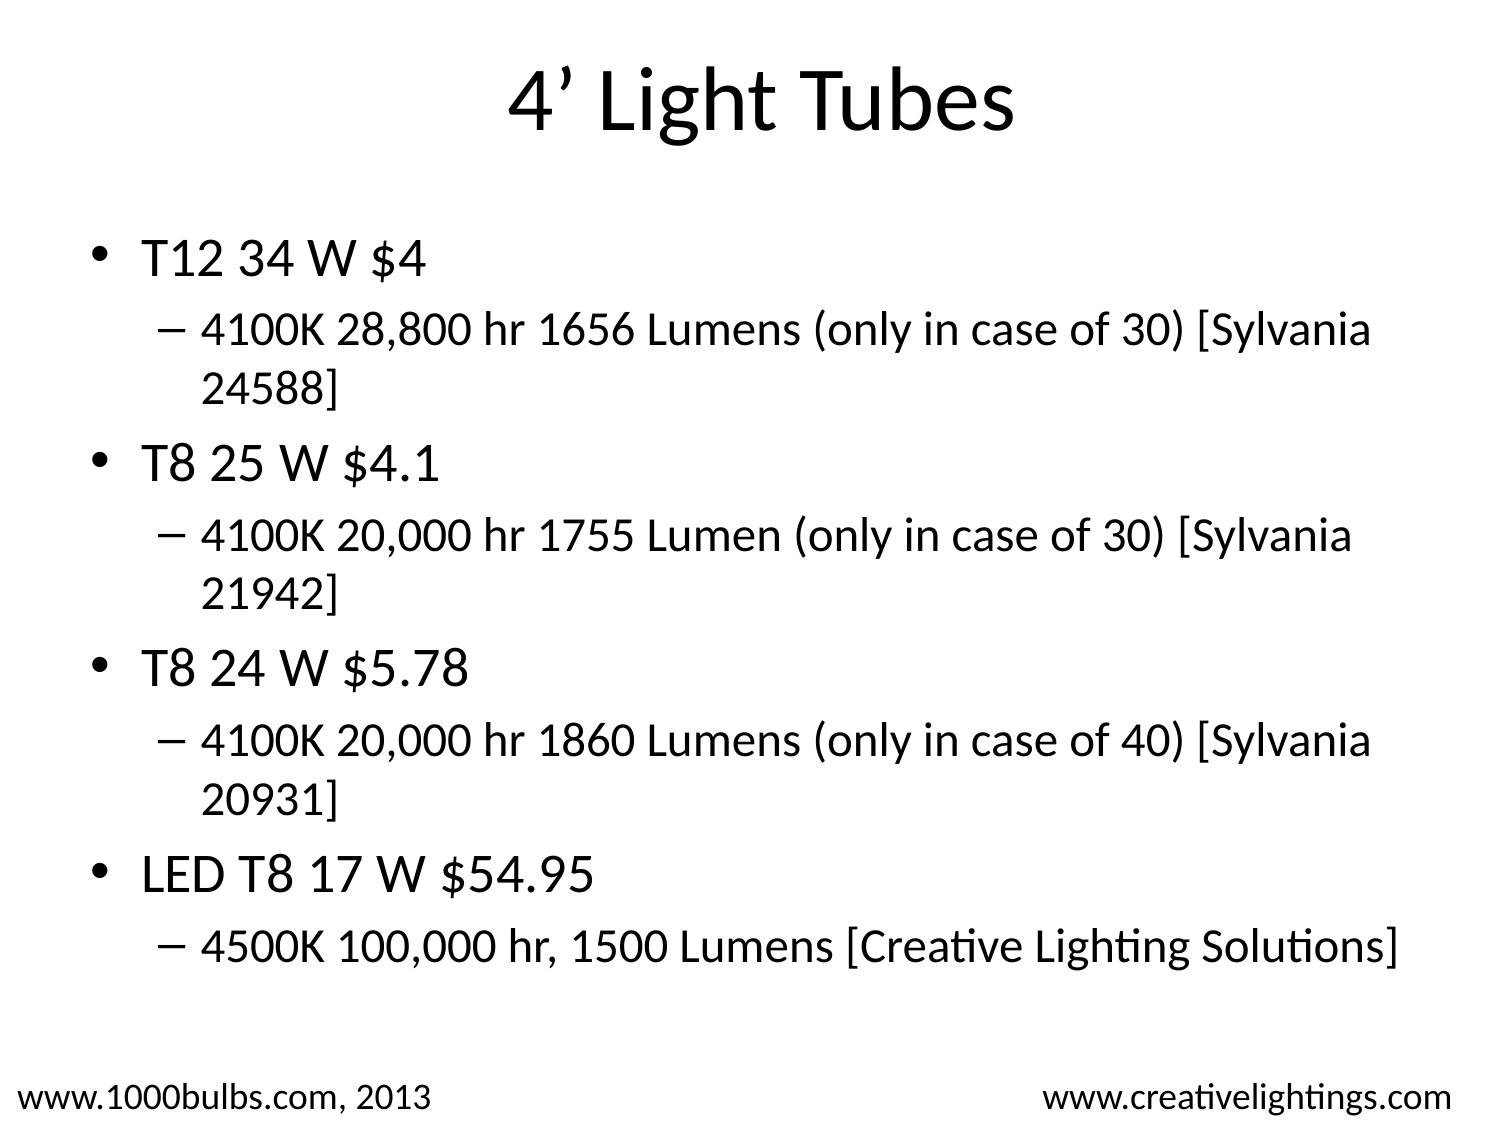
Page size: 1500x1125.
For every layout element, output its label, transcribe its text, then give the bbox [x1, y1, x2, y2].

list T12 34 W $4 4100K 28,800 hr 1656 Lumens (only in case of 30) [Sylvania 24588] T8 25 W $4.1 4100K 20,000 hr 1755 Lumen (only in case of 30) [Sylvania 21942] T8 24 W $5.78 4100K 20,000 hr 1860 Lumens (only in case of 40) [Sylvania 20931] LED T8 17 W $54.95 4500K 100,000 hr, 1500 Lumens [Creative Lighting Solutions] [75, 212, 1425, 1005]
title 4’ Light Tubes [87, 0, 1438, 188]
text_box www.creativelightings.com [1027, 1064, 1468, 1125]
text_box www.1000bulbs.com, 2013 [2, 1064, 447, 1125]
